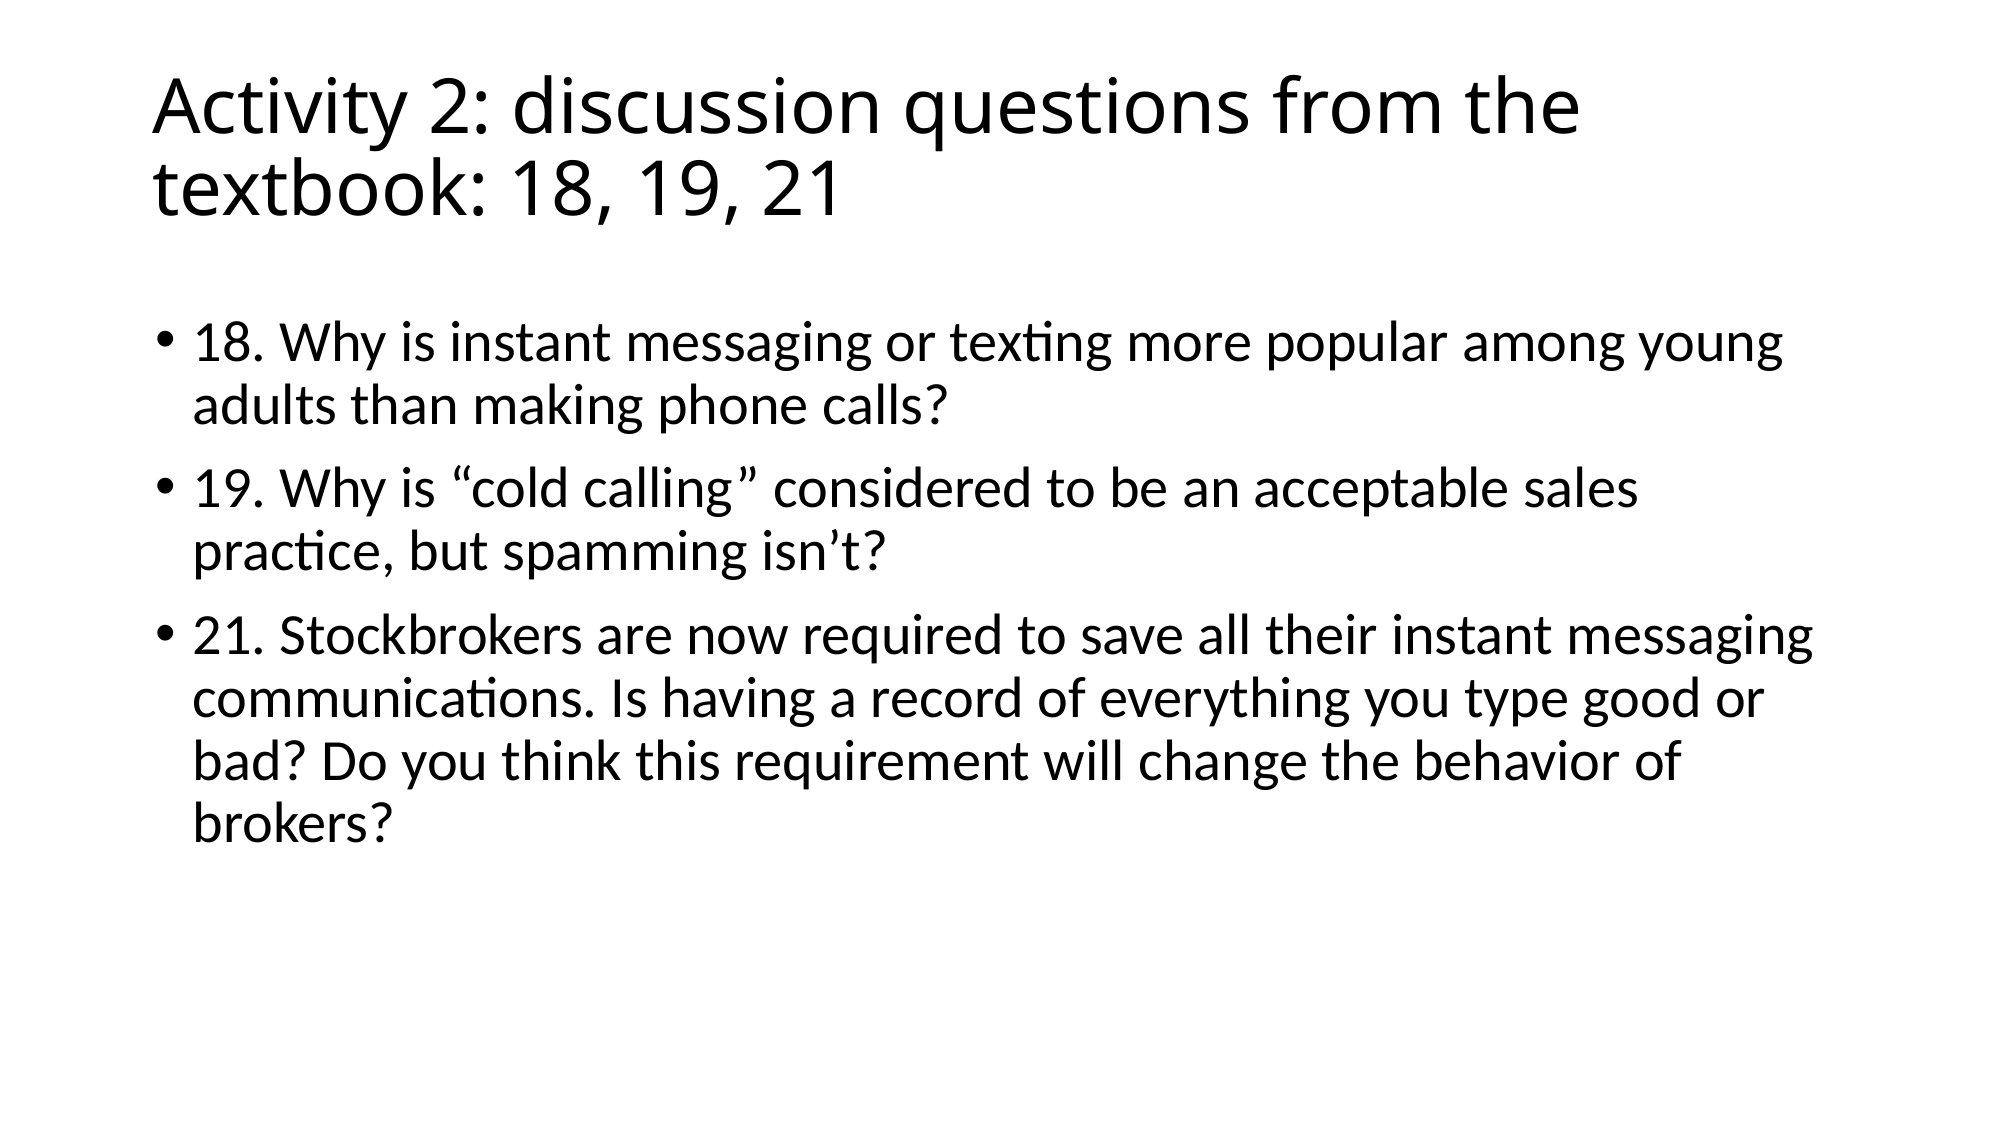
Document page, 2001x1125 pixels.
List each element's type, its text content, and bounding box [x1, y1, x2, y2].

list 18. Why is instant messaging or texting more popular among young adults than making phone calls? 19. Why is “cold calling” considered to be an acceptable sales practice, but spamming isn’t? 21. Stockbrokers are now required to save all their instant messaging communications. Is having a record of everything you type good or bad? Do you think this requirement will change the behavior of brokers? [140, 303, 1866, 1018]
title Activity 2: discussion questions from the textbook: 18, 19, 21 [137, 59, 1863, 278]
